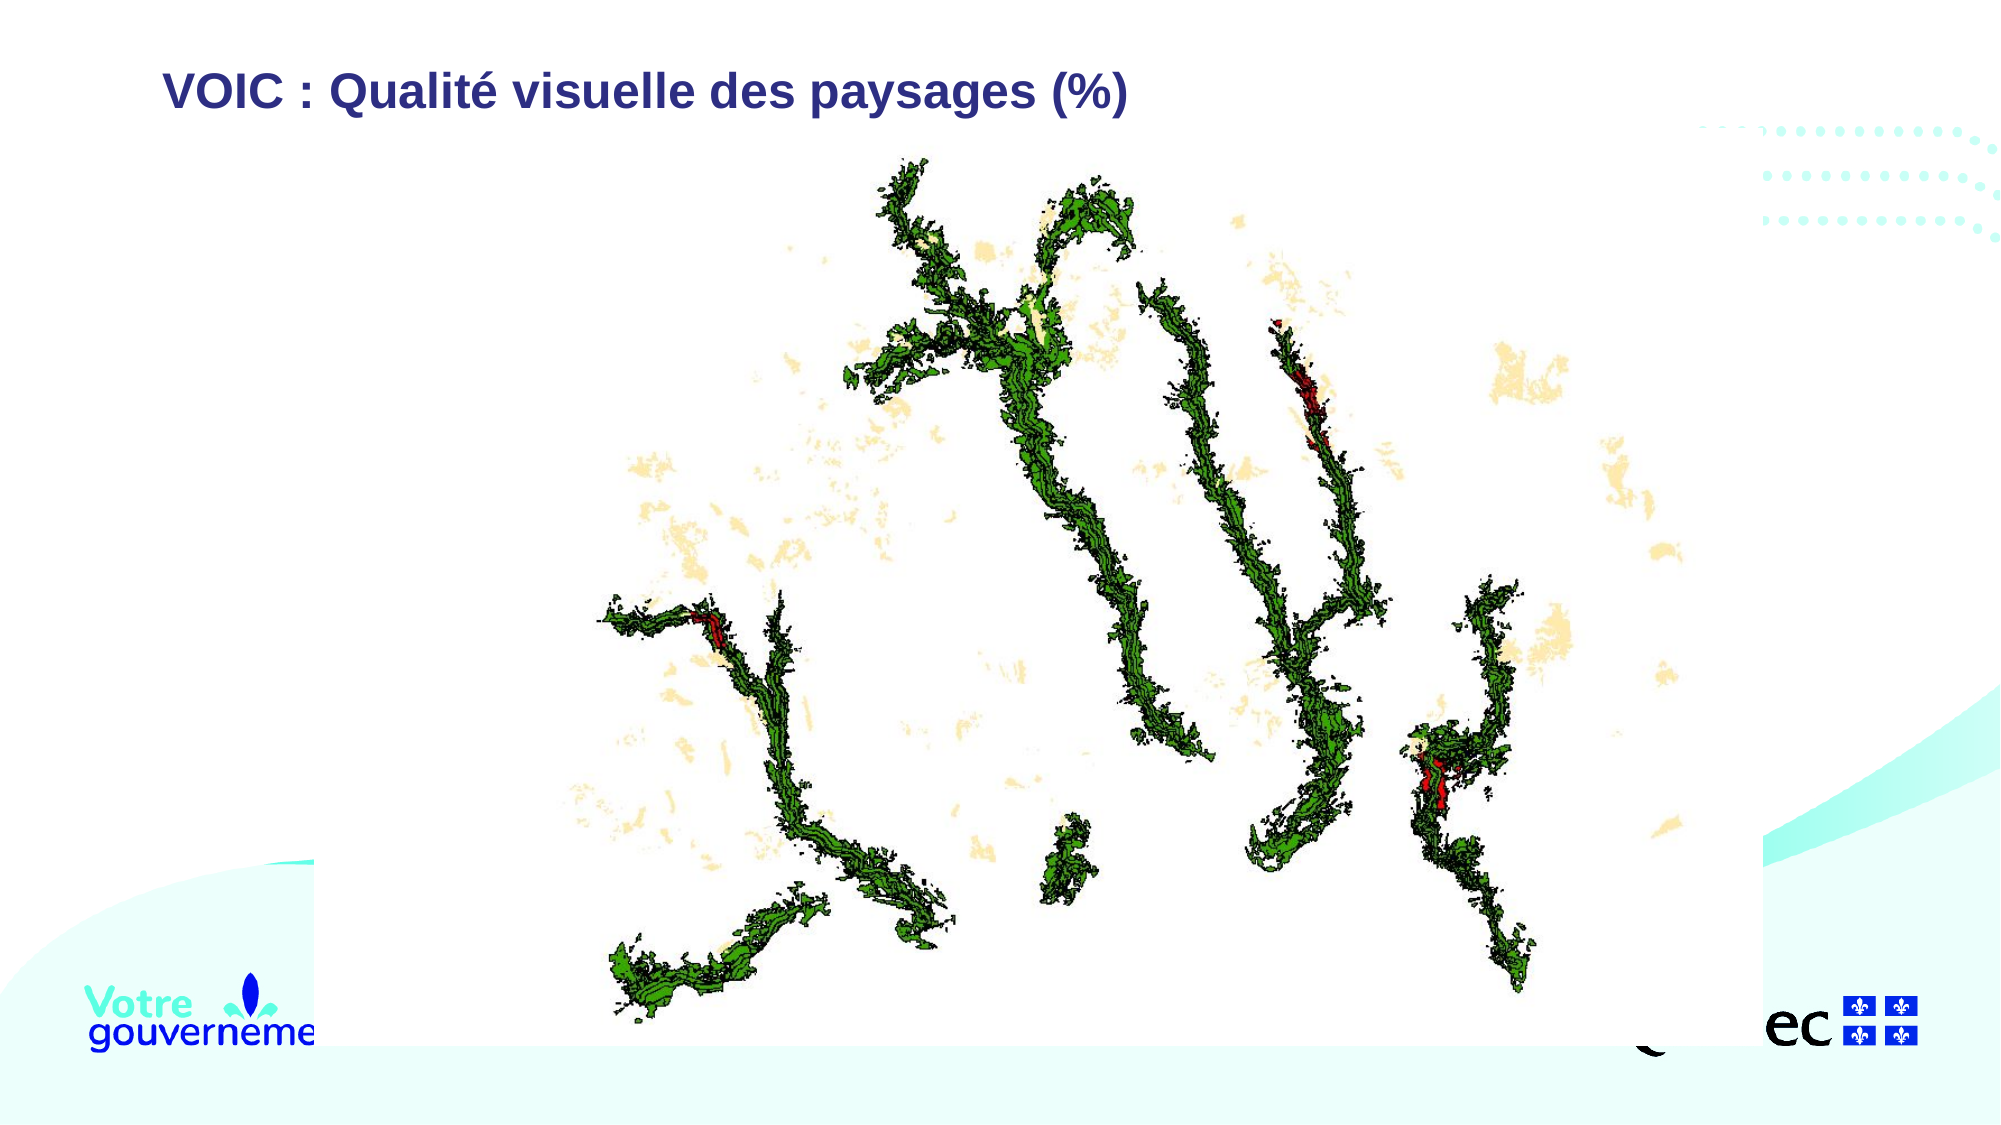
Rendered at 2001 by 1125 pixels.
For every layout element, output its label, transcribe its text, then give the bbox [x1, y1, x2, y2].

text_box VOIC : Qualité visuelle des paysages (%) [147, 58, 1873, 149]
picture [0, 0, 2001, 1125]
